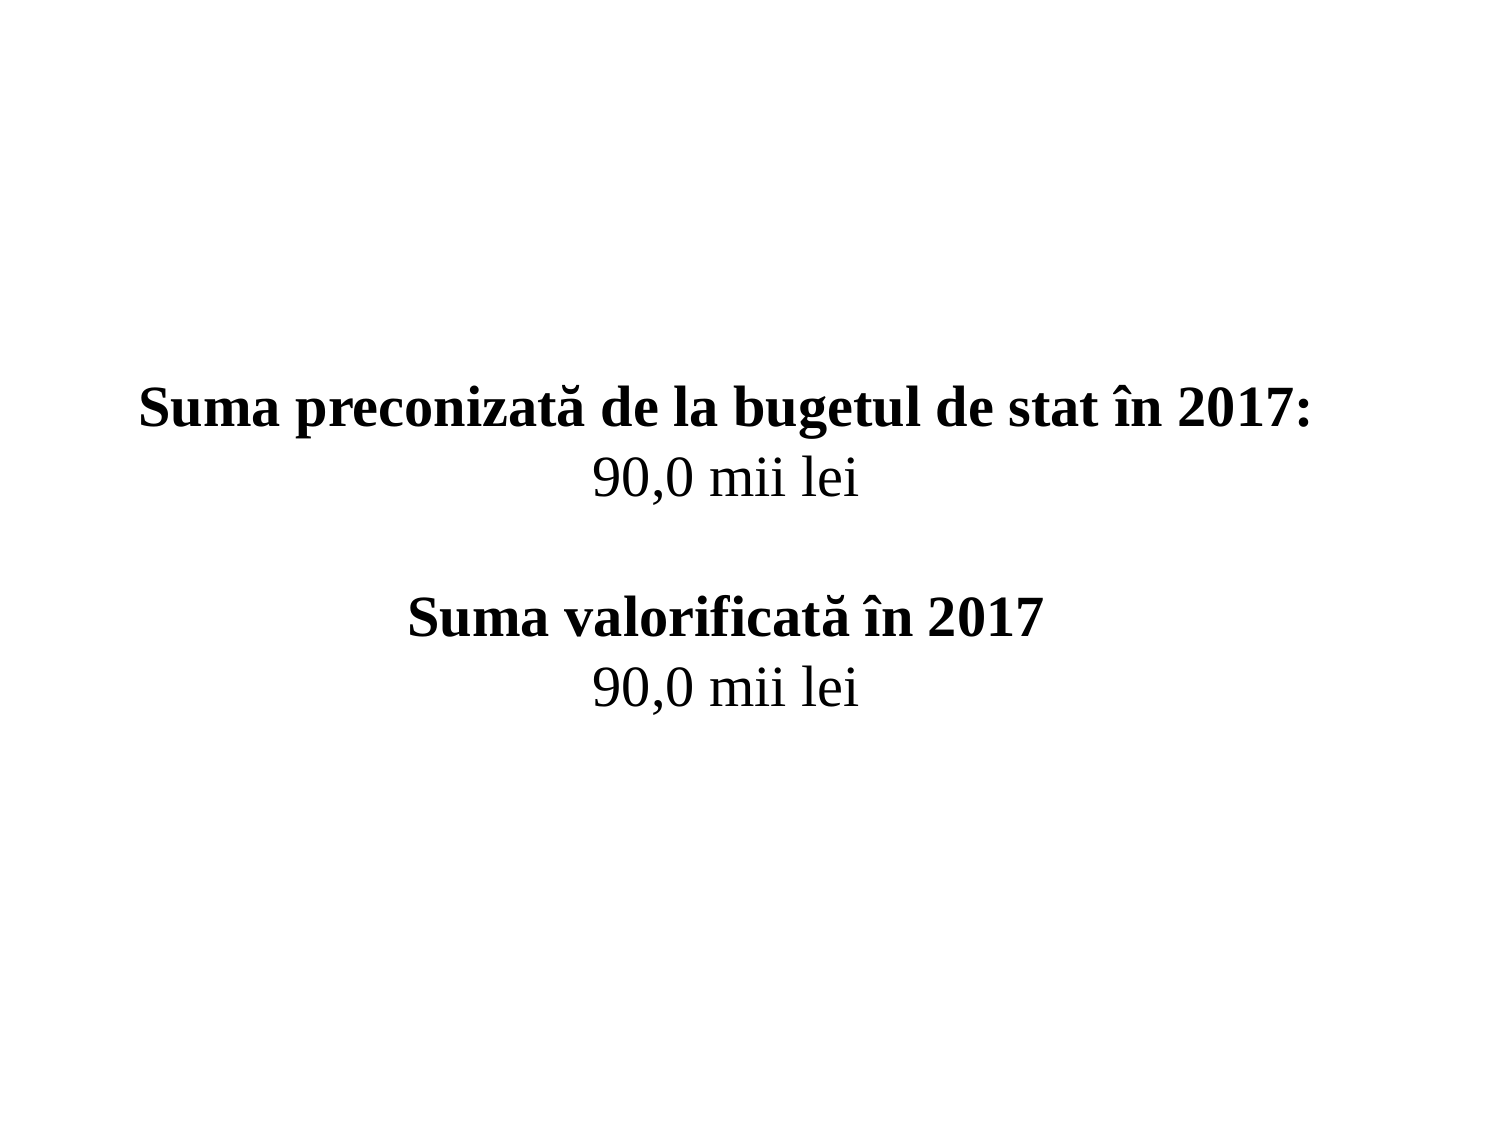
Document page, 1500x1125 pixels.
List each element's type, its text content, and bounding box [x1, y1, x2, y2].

text_box Suma preconizată de la bugetul de stat în 2017: 90,0 mii lei Suma valorificată în 2017 90,0 mii lei [112, 290, 1341, 726]
